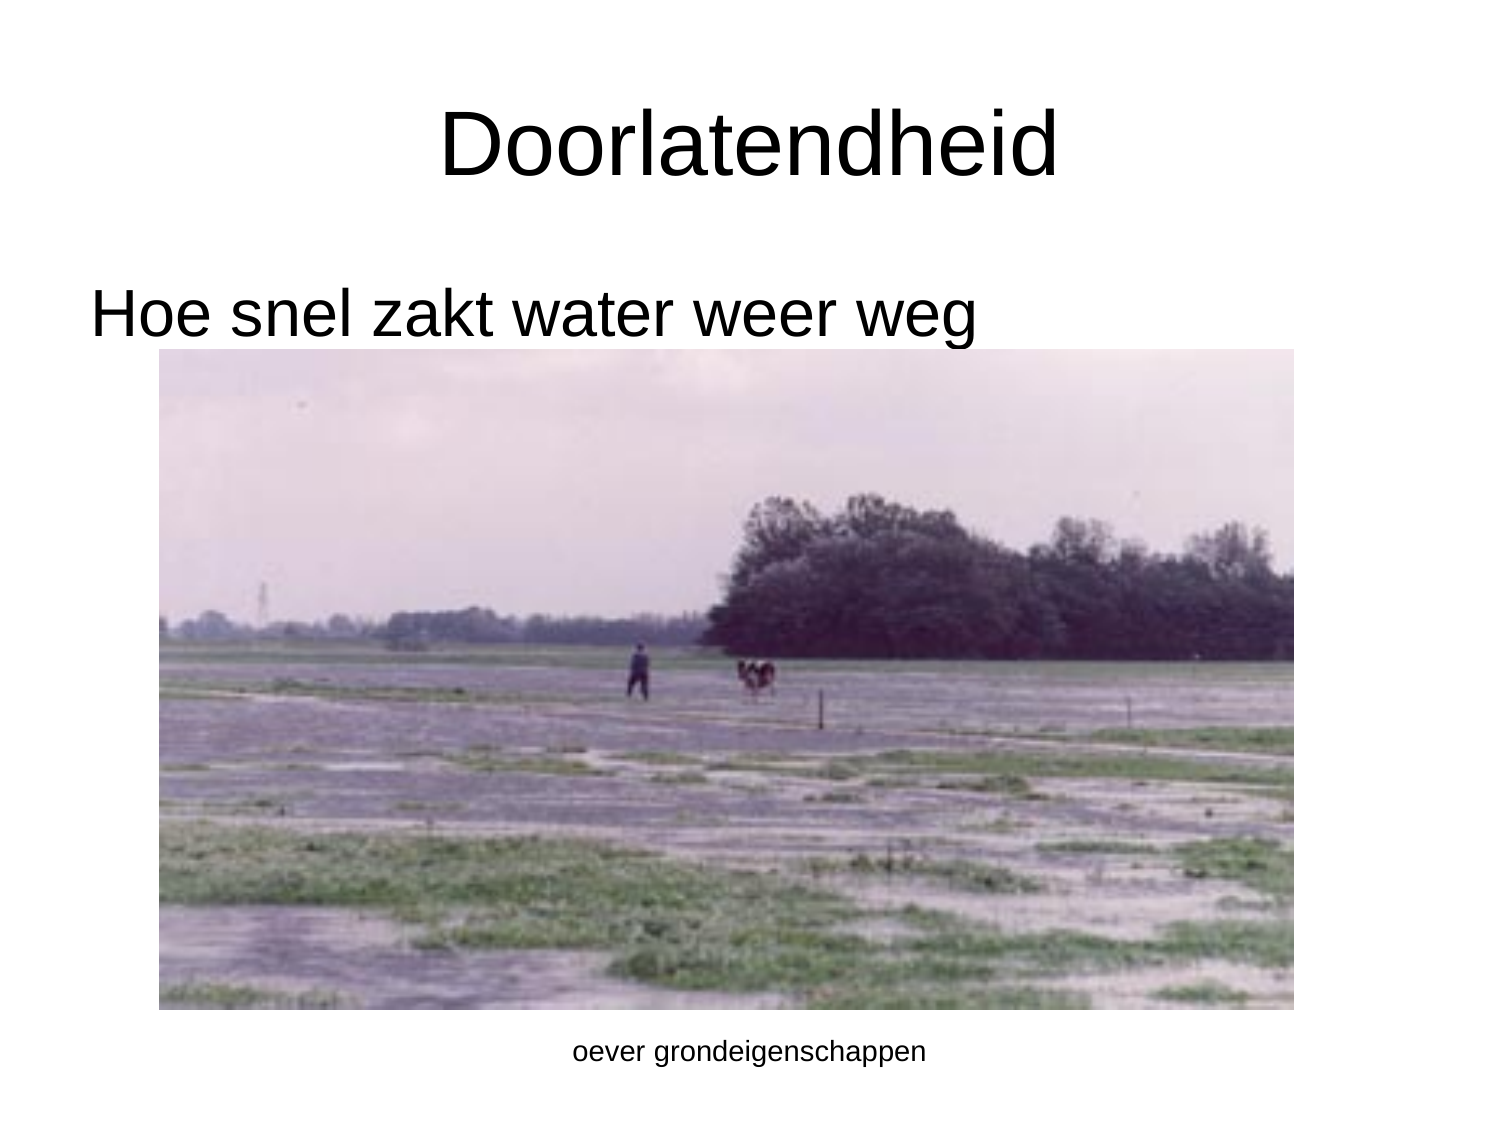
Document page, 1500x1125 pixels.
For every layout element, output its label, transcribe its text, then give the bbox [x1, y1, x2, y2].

picture [159, 349, 1294, 1010]
list Hoe snel zakt water weer weg [75, 262, 1425, 1005]
title Doorlatendheid [75, 45, 1425, 233]
footer oever grondeigenschappen [512, 1024, 988, 1103]
